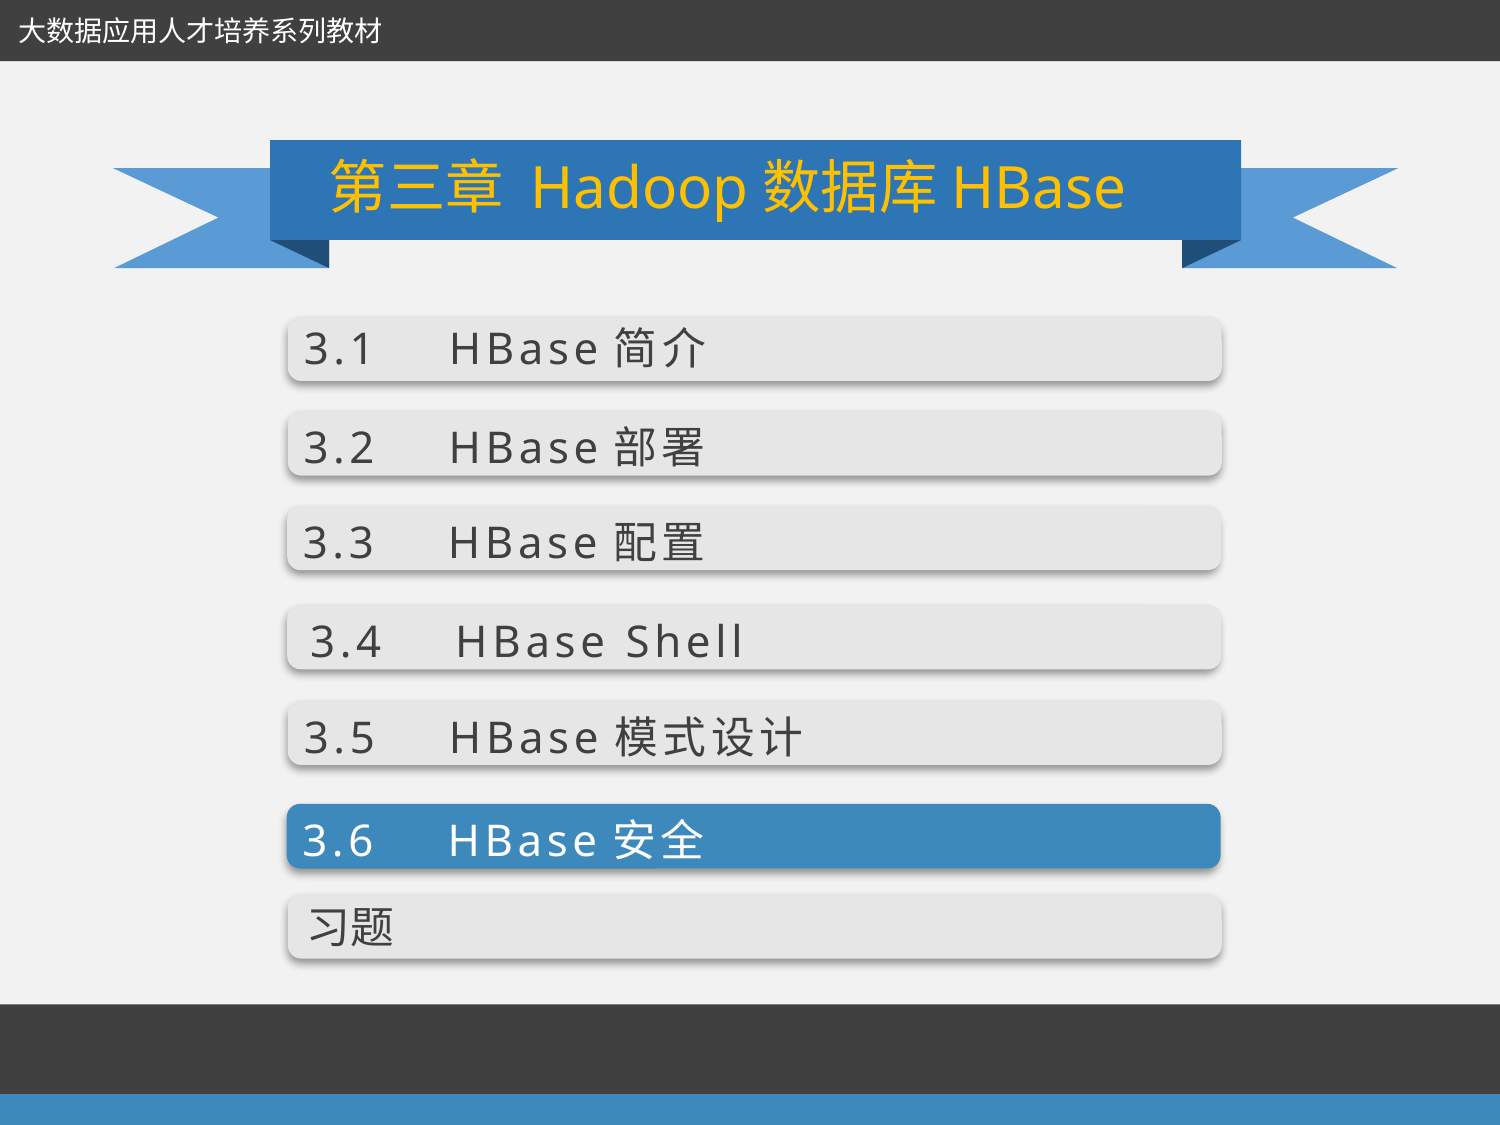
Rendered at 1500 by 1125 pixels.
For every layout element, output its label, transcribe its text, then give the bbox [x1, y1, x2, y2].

text_box 大数据应用人才培养系列教材 [4, 6, 398, 55]
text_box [287, 313, 1222, 382]
text_box 习题 [286, 892, 1223, 960]
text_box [286, 803, 1221, 874]
text_box [0, 1003, 1500, 1095]
text_box [0, 0, 1500, 62]
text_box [113, 139, 1399, 269]
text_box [287, 410, 1222, 481]
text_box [287, 700, 1222, 771]
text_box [287, 604, 1222, 675]
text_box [287, 505, 1222, 576]
text_box [0, 1095, 1500, 1125]
